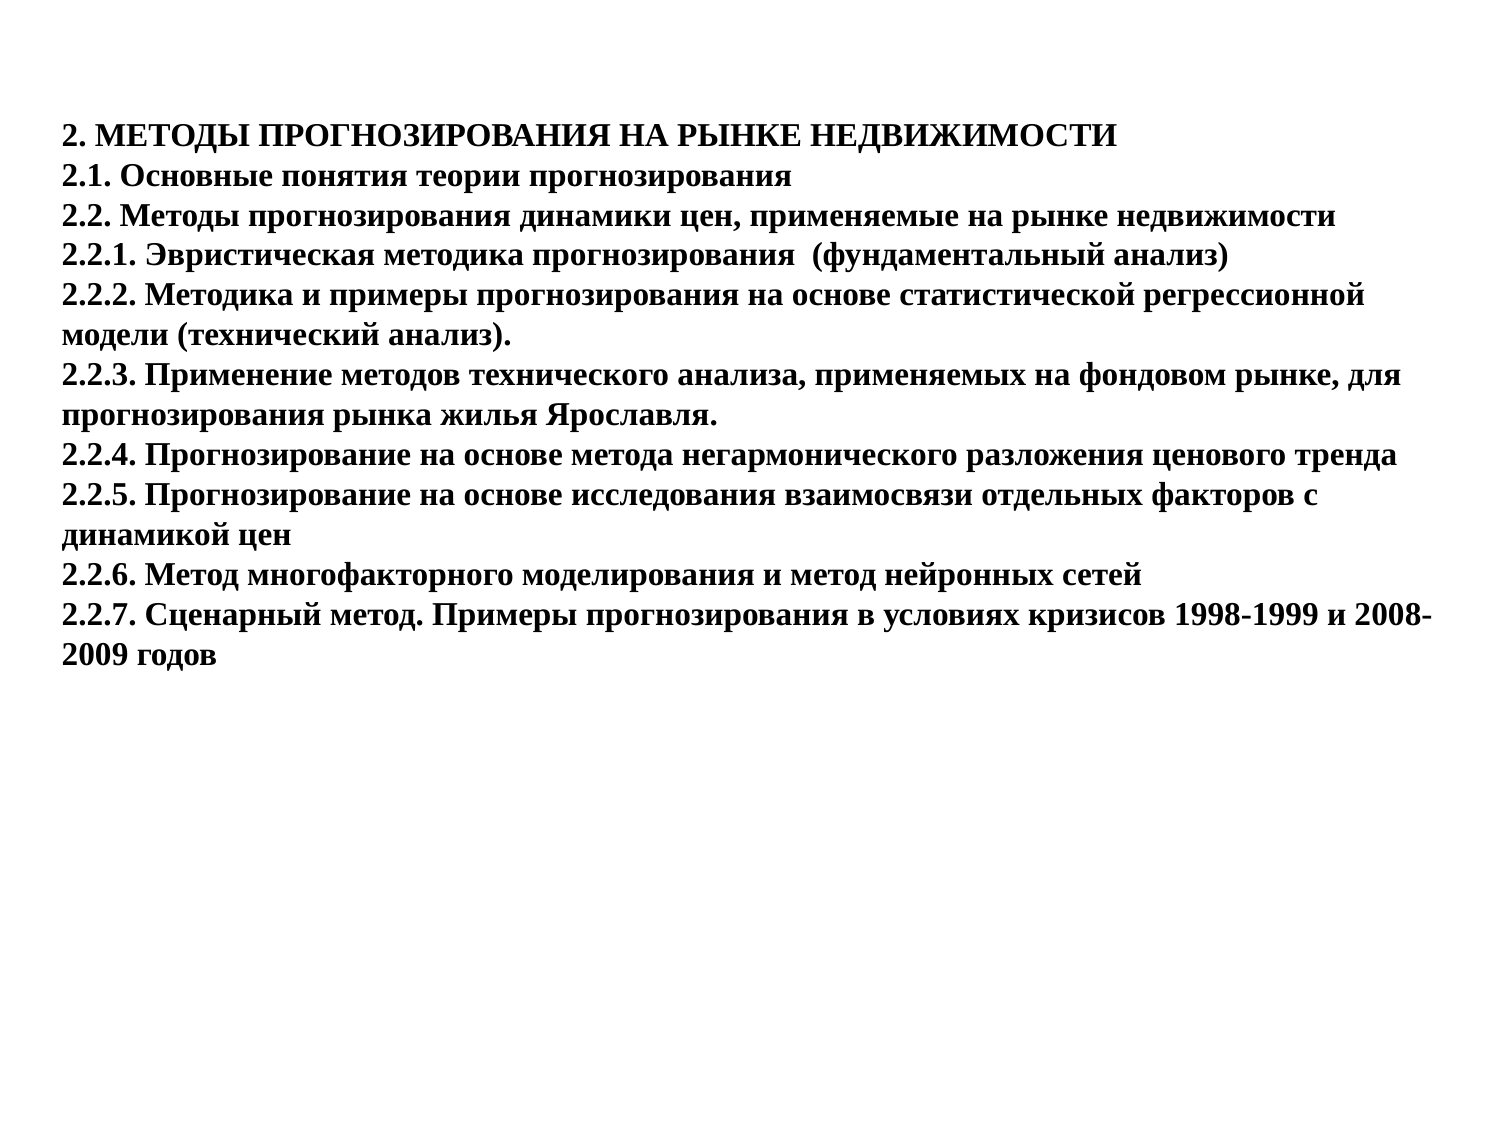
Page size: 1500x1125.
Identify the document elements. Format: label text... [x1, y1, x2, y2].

text_box 2. МЕТОДЫ ПРОГНОЗИРОВАНИЯ НА РЫНКЕ НЕДВИЖИМОСТИ 2.1. Основные понятия теории прогнозирования 2.2. Методы прогнозирования динамики цен, применяемые на рынке недвижимости 2.2.1. Эвристическая методика прогнозирования (фундаментальный анализ) 2.2.2. Методика и примеры прогнозирования на основе статистической регрессионной модели (технический анализ). 2.2.3. Применение методов технического анализа, применяемых на фондовом рынке, для прогнозирования рынка жилья Ярославля. 2.2.4. Прогнозирование на основе метода негармонического разложения ценового тренда 2.2.5. Прогнозирование на основе исследования взаимосвязи отдельных факторов с динамикой цен 2.2.6. Метод многофакторного моделирования и метод нейронных сетей 2.2.7. Сценарный метод. Примеры прогнозирования в условиях кризисов 1998-1999 и 2008-2009 годов [46, 105, 1454, 680]
